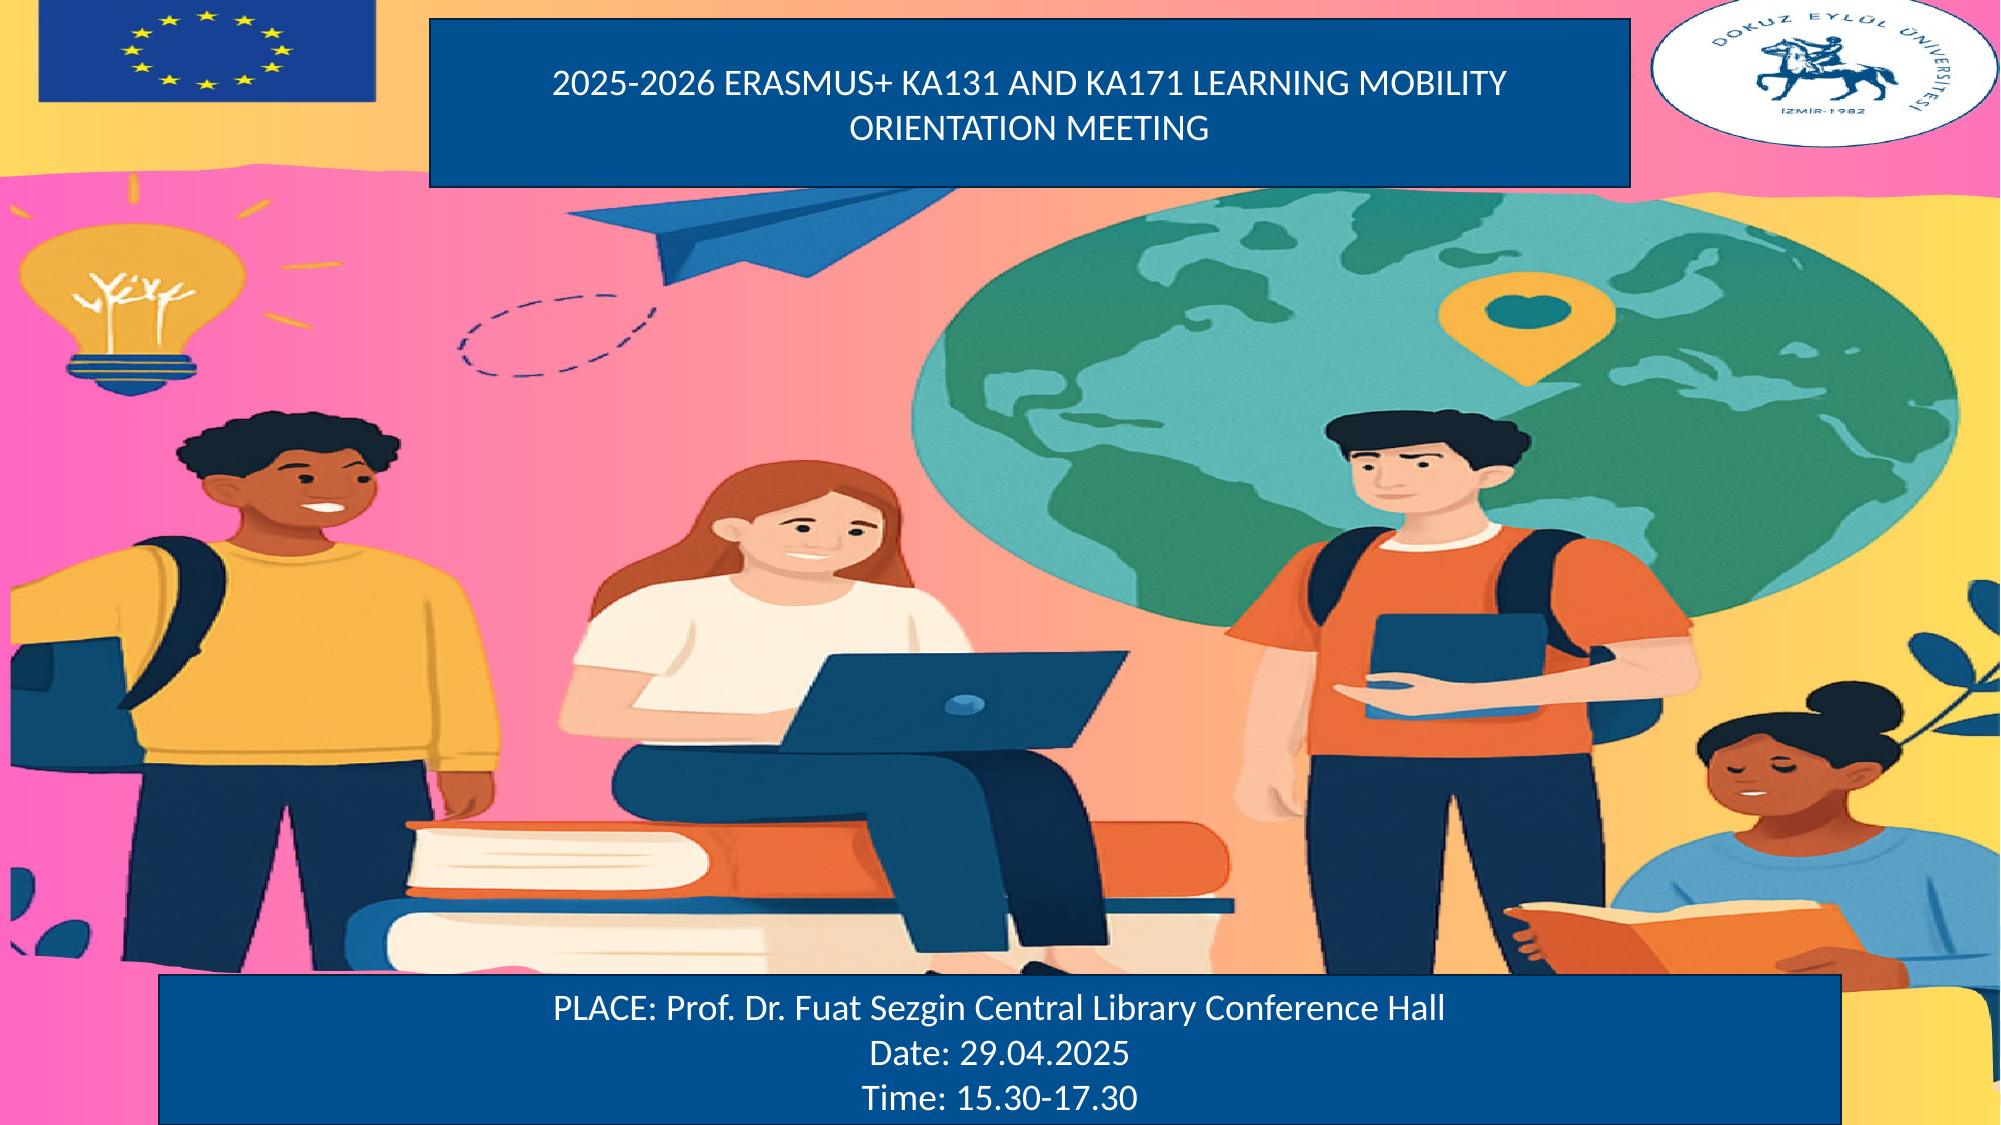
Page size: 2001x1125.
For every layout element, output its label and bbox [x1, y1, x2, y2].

list [0, 0, 2000, 1125]
